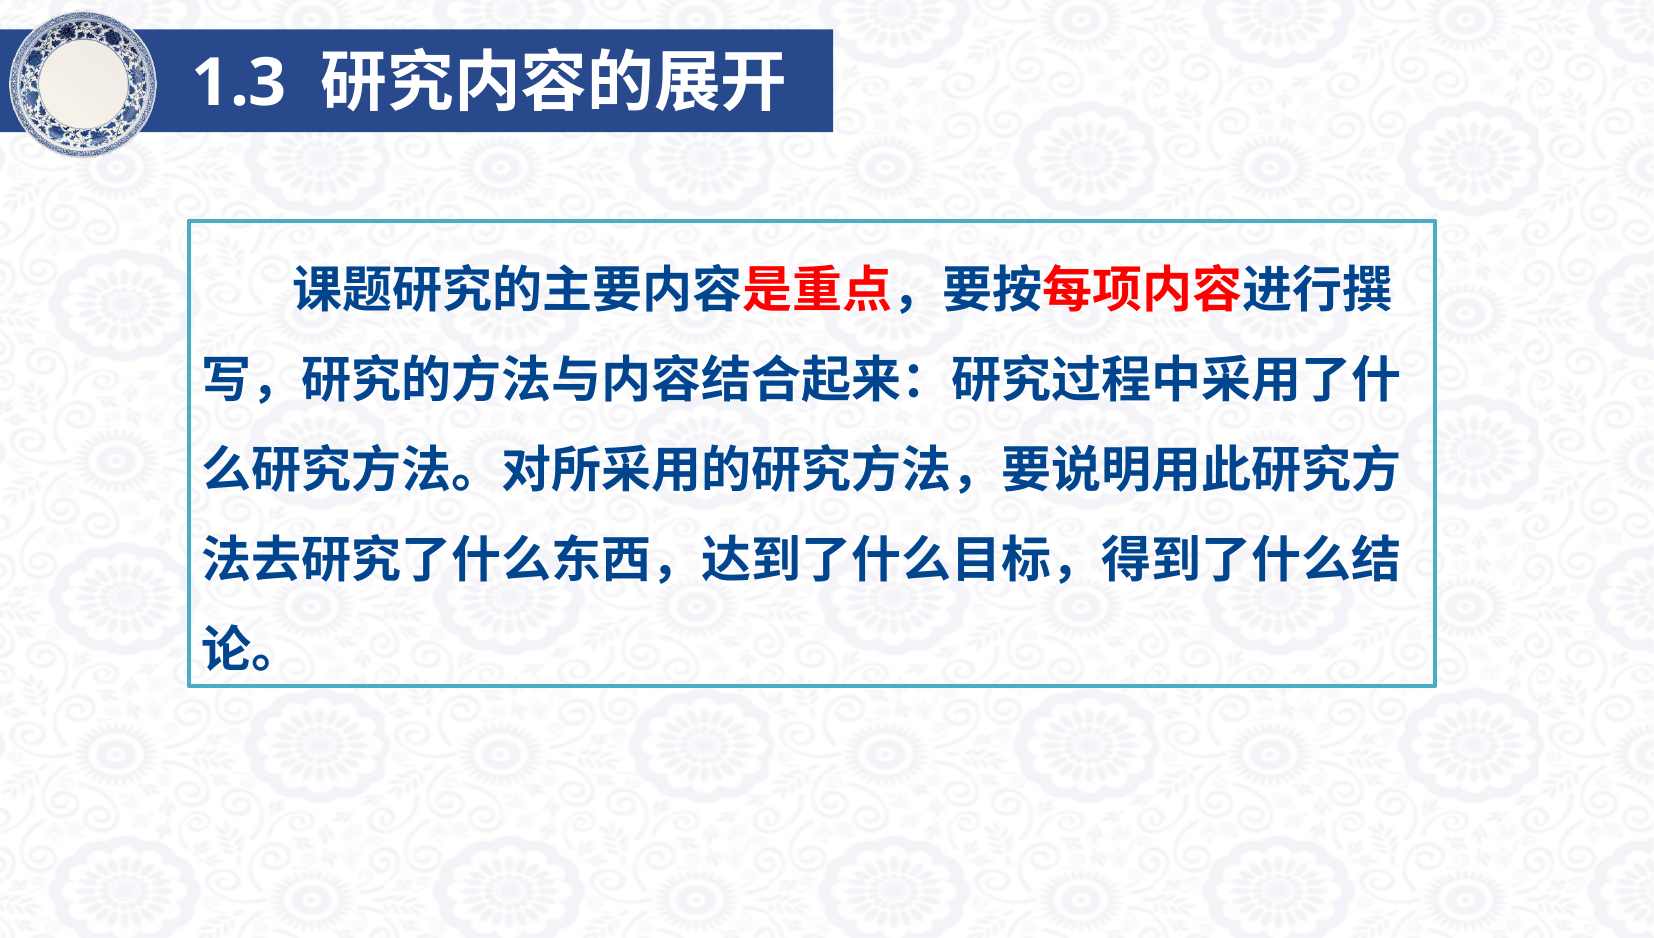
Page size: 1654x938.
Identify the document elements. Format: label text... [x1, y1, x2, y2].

text_box 课题研究的主要内容是重点，要按每项内容进行撰写，研究的方法与内容结合起来：研究过程中采用了什么研究方法。对所采用的研究方法，要说明用此研究方法去研究了什么东西，达到了什么目标，得到了什么结论。 [187, 219, 1437, 688]
text_box [172, 27, 835, 134]
picture [0, 0, 1654, 938]
text_box 1.3 研究内容的展开 [177, 31, 823, 127]
